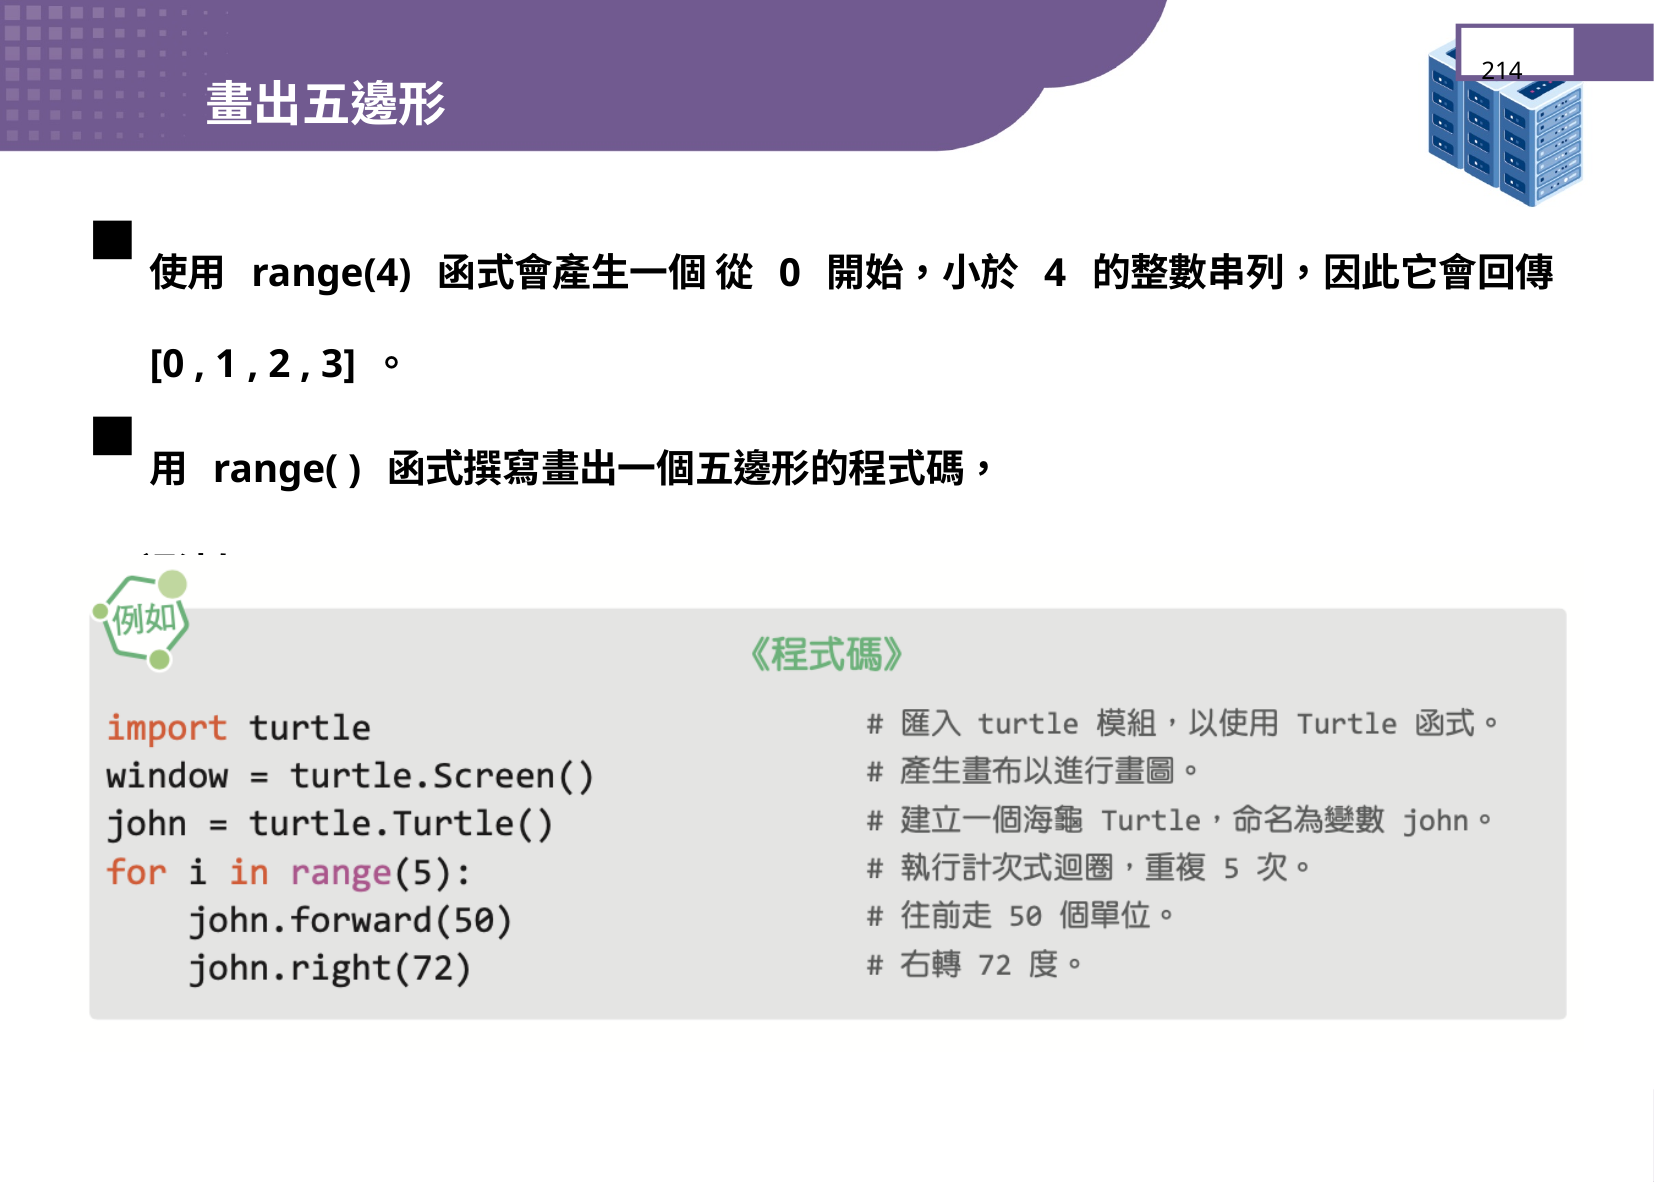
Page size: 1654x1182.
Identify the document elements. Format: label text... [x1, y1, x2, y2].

text_box 畫出五邊形 [188, 0, 875, 178]
picture [0, 0, 1654, 1182]
text_box [1275, 283, 1654, 1182]
text_box 214 [1464, 19, 1583, 71]
text_box 使用 range(4) 函式會產生一個 從 0 開始，小於 4 的整數串列，因此它會回傳 [0 , 1 , 2 , 3]。 用 range( ) 函式撰寫畫出一個五邊形的程式碼， 語法如下： [70, 195, 1607, 647]
